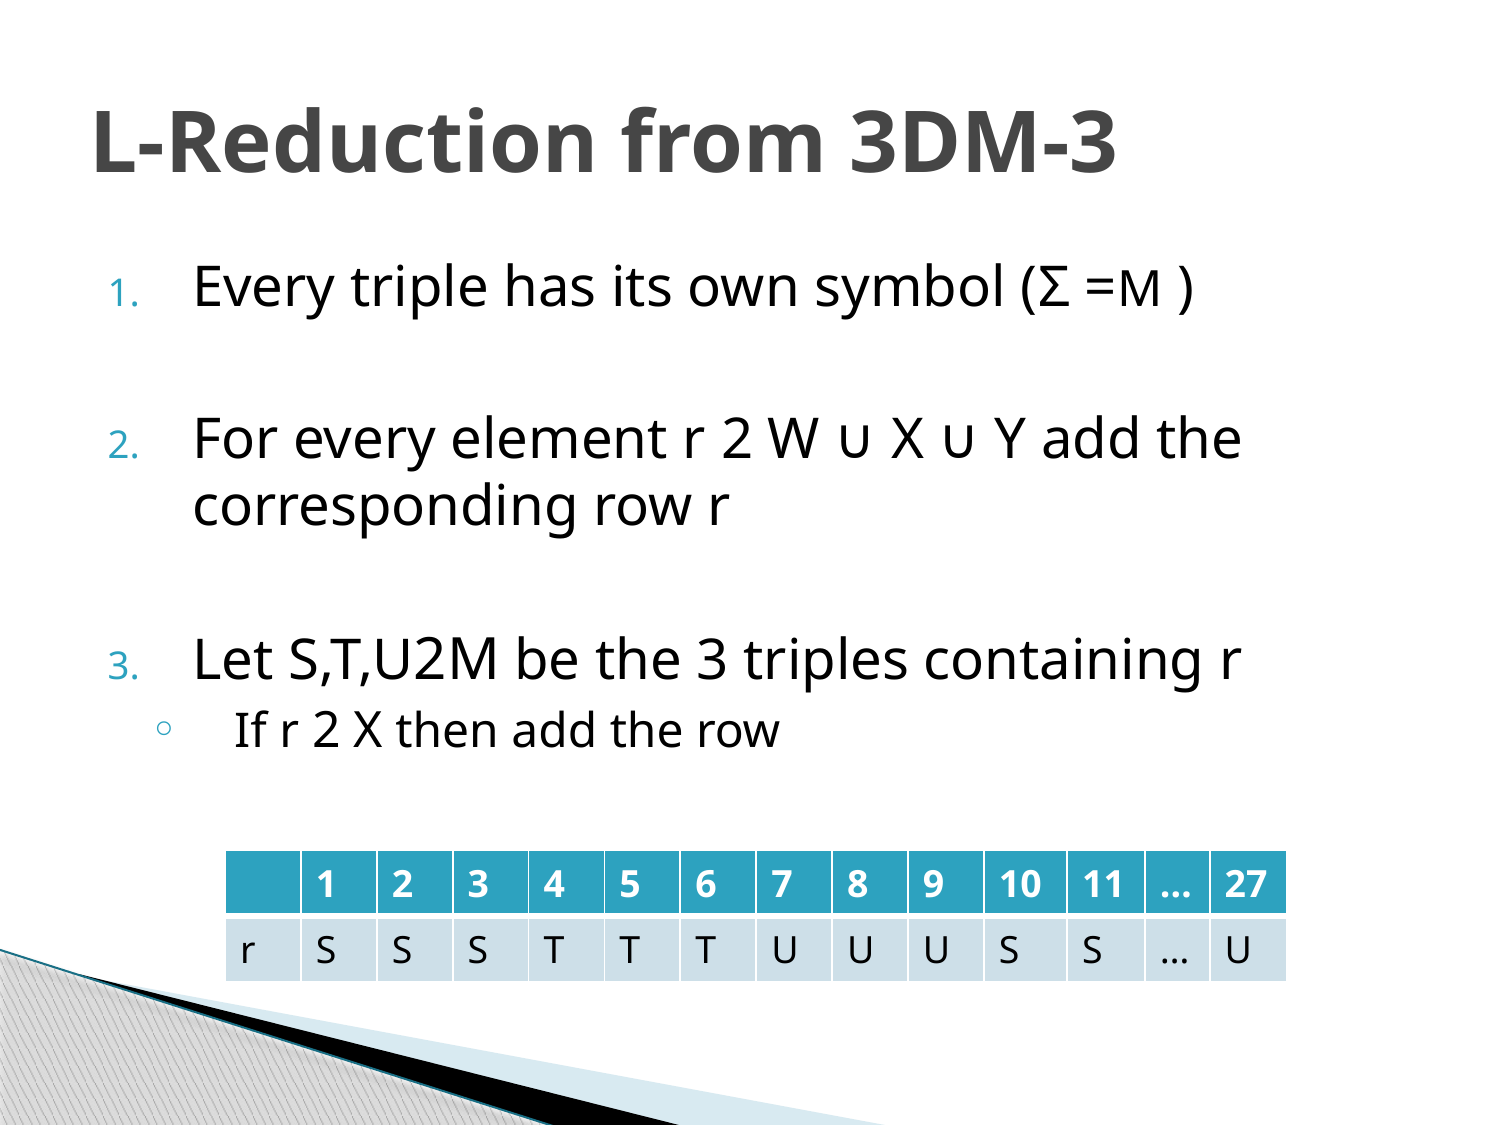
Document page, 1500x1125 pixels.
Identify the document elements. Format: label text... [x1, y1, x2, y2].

table_cell T [605, 919, 679, 981]
table_cell U [757, 919, 831, 981]
table_cell T [529, 919, 604, 981]
table_cell U [1211, 919, 1286, 981]
table_cell T [681, 919, 755, 981]
table_header 10 [985, 851, 1066, 913]
title L-Reduction from 3DM-3 [75, 45, 1425, 233]
text_box [74, 237, 1425, 980]
table_cell … [1146, 919, 1209, 981]
table_cell r [226, 919, 300, 981]
table_cell U [833, 919, 907, 981]
table_header 9 [909, 851, 983, 913]
table_header 2 [378, 851, 452, 913]
table_cell S [985, 919, 1066, 981]
table_header … [1146, 851, 1209, 913]
table_cell S [1068, 919, 1144, 981]
table_header 27 [1211, 851, 1286, 913]
table_header 6 [681, 851, 755, 913]
table_header 5 [605, 851, 679, 913]
list Every triple has its own symbol (Σ =M ) For every element r 2 W ∪ X ∪ Y add the corresponding row r Let S,T,U2M be the 3 triples containing r If r 2 X then add the row [75, 980, 1425, 986]
table_cell S [302, 919, 376, 981]
table_cell S [454, 919, 528, 981]
table_cell S [378, 919, 452, 981]
table_cell U [909, 919, 983, 981]
table_header 11 [1068, 851, 1144, 913]
table_header 3 [454, 851, 528, 913]
table_header [226, 851, 300, 913]
table_header 1 [302, 851, 376, 913]
table_header 4 [529, 851, 604, 913]
table_header 7 [757, 851, 831, 913]
table_header 8 [833, 851, 907, 913]
